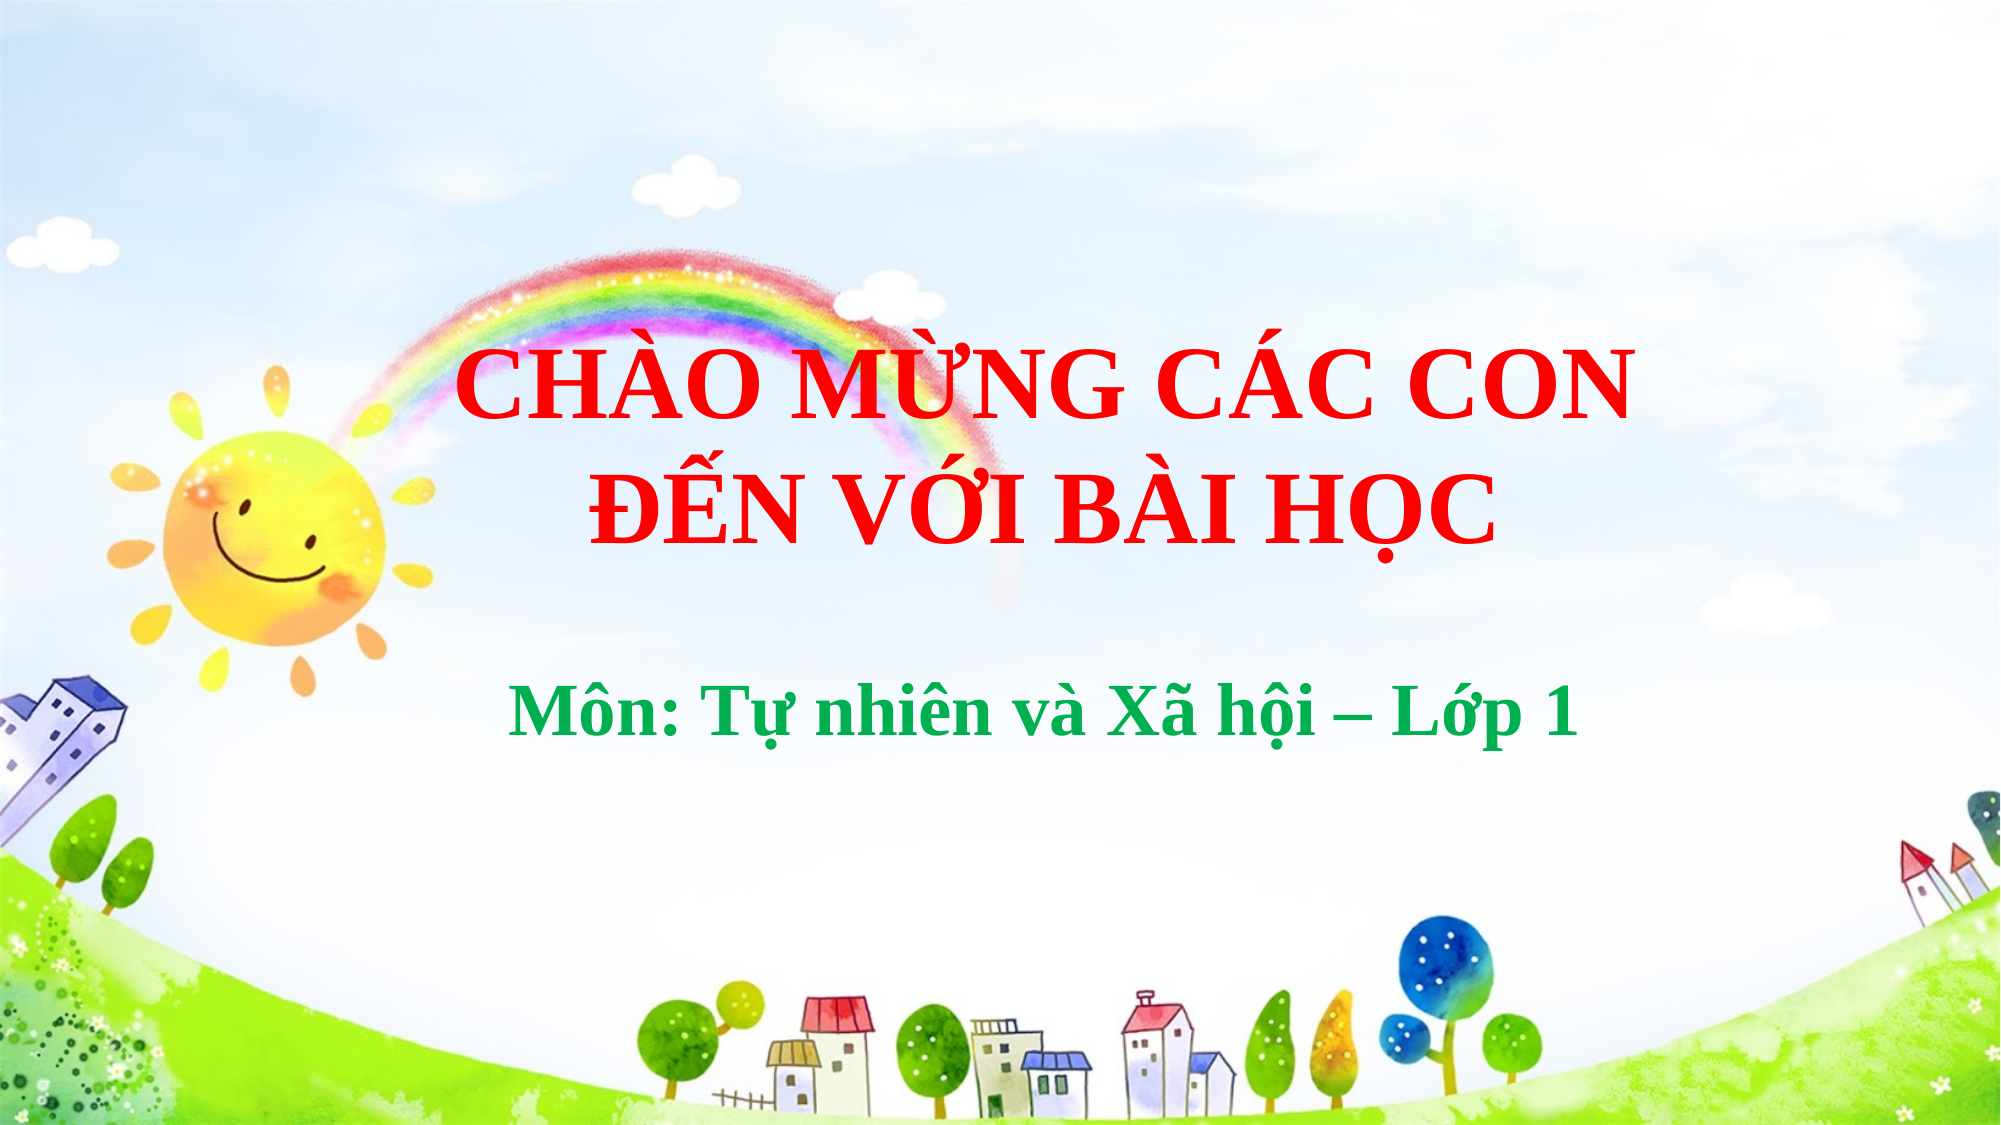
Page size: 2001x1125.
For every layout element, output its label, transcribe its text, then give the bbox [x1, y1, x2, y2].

picture [0, 0, 2001, 1125]
text_box Môn: Tự nhiên và Xã hội – Lớp 1 [493, 653, 1597, 759]
text_box CHÀO MỪNG CÁC CON ĐẾN VỚI BÀI HỌC [437, 306, 1653, 572]
